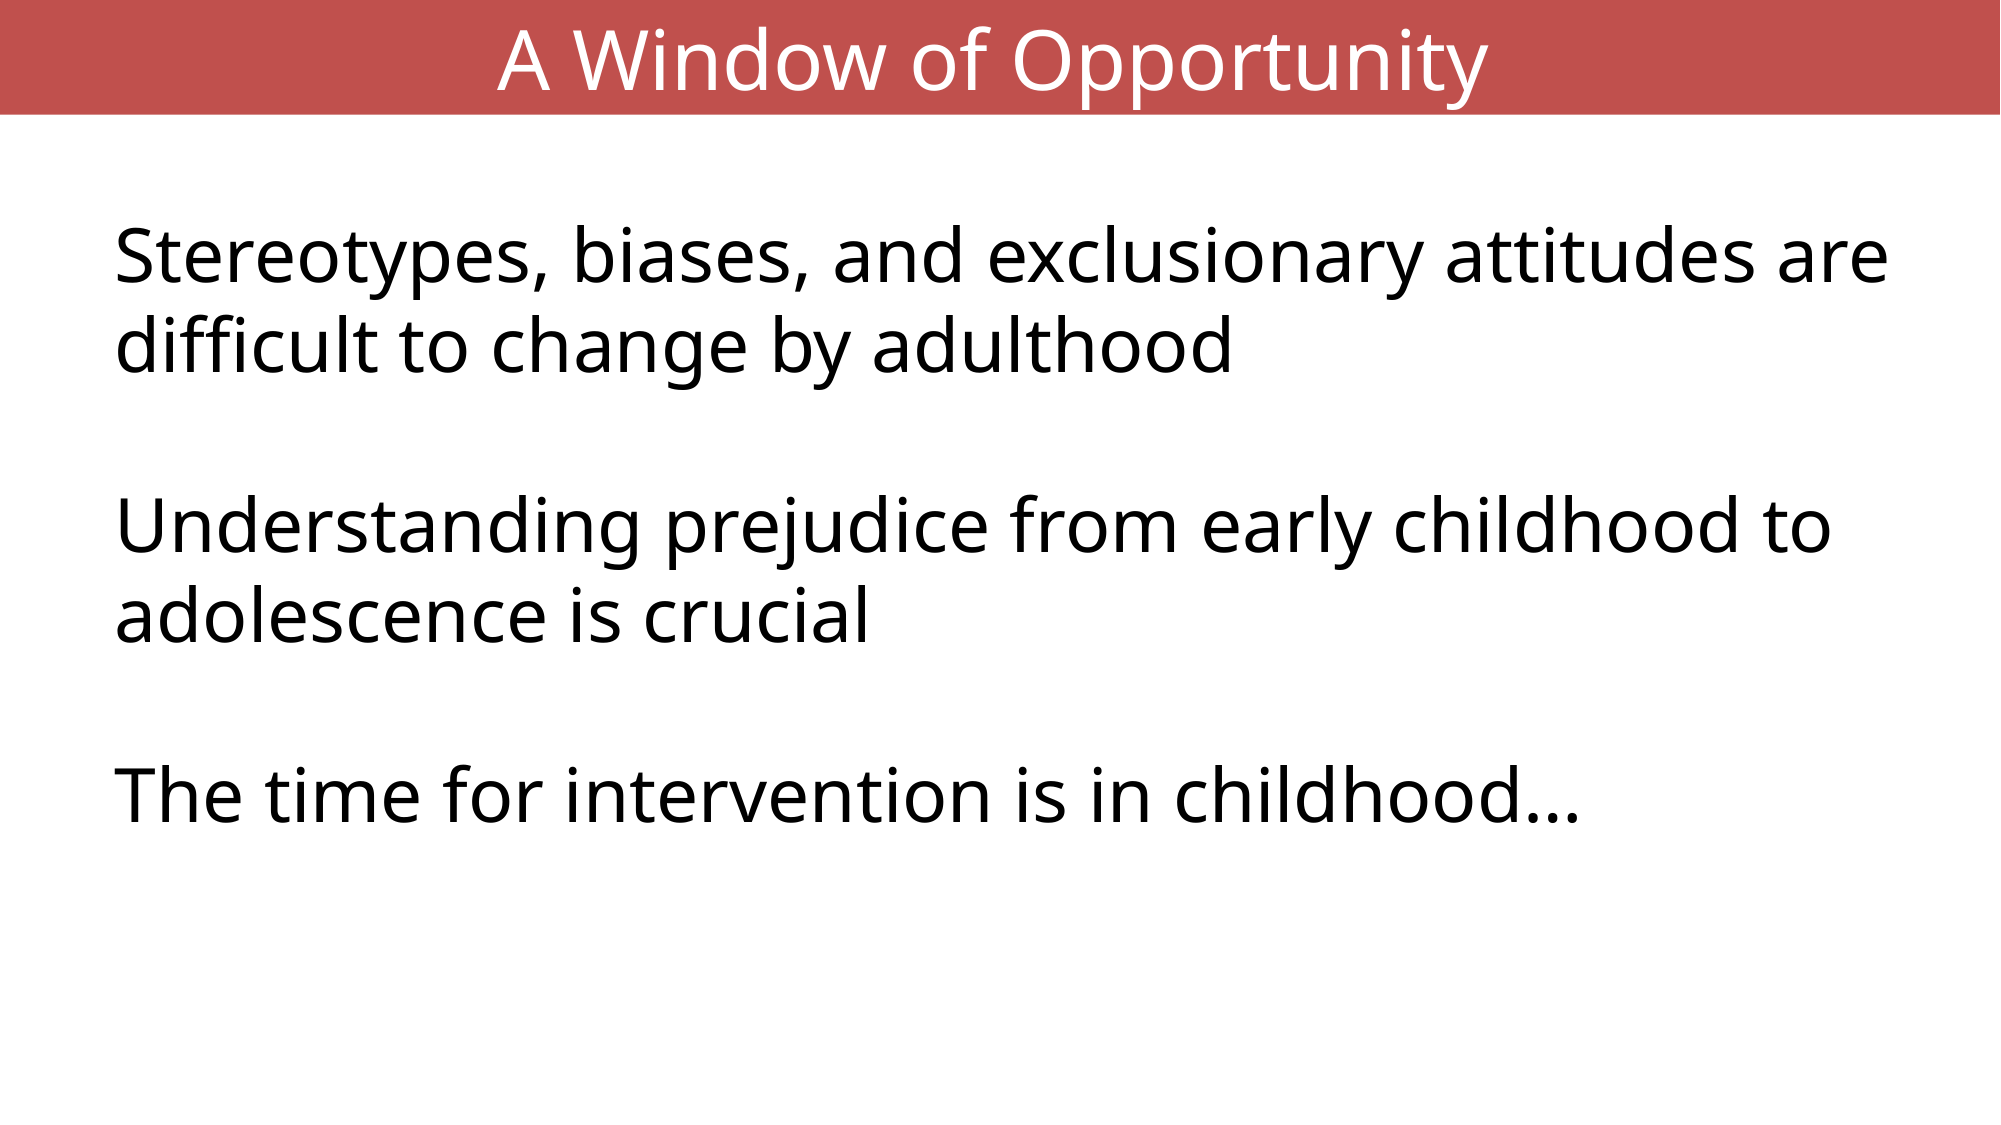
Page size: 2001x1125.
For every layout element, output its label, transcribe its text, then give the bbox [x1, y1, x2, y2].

text_box A Window of Opportunity [0, 0, 2000, 115]
text_box Stereotypes, biases, and exclusionary attitudes are difficult to change by adulthood Understanding prejudice from early childhood to adolescence is crucial The time for intervention is in childhood… [99, 199, 1913, 845]
